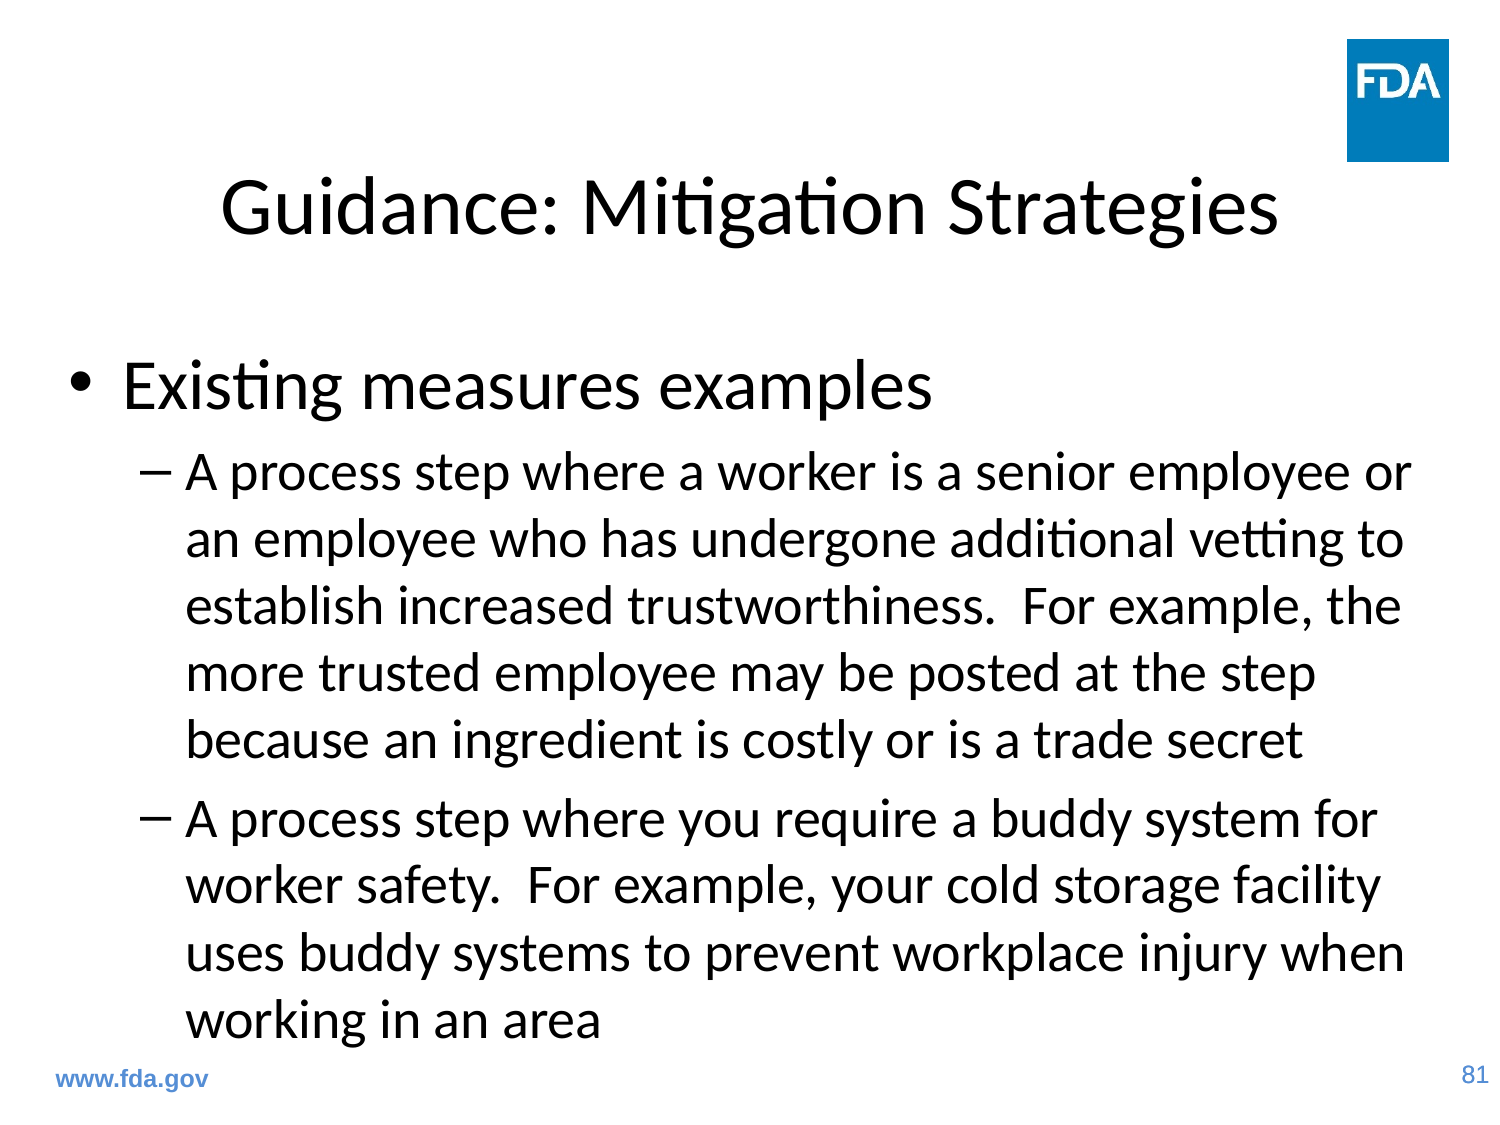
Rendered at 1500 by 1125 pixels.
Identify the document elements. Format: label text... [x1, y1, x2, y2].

title Guidance: Mitigation Strategies [53, 125, 1449, 277]
picture [1409, 63, 1440, 98]
picture [1357, 63, 1410, 99]
list Existing measures examples A process step where a worker is a senior employee or an employee who has undergone additional vetting to establish increased trustworthiness. For example, the more trusted employee may be posted at the step because an ingredient is costly or is a trade secret A process step where you require a buddy system for worker safety. For example, your cold storage facility uses buddy systems to prevent workplace injury when working in an area [53, 329, 1449, 1108]
footer www.fda.gov [40, 1047, 516, 1108]
